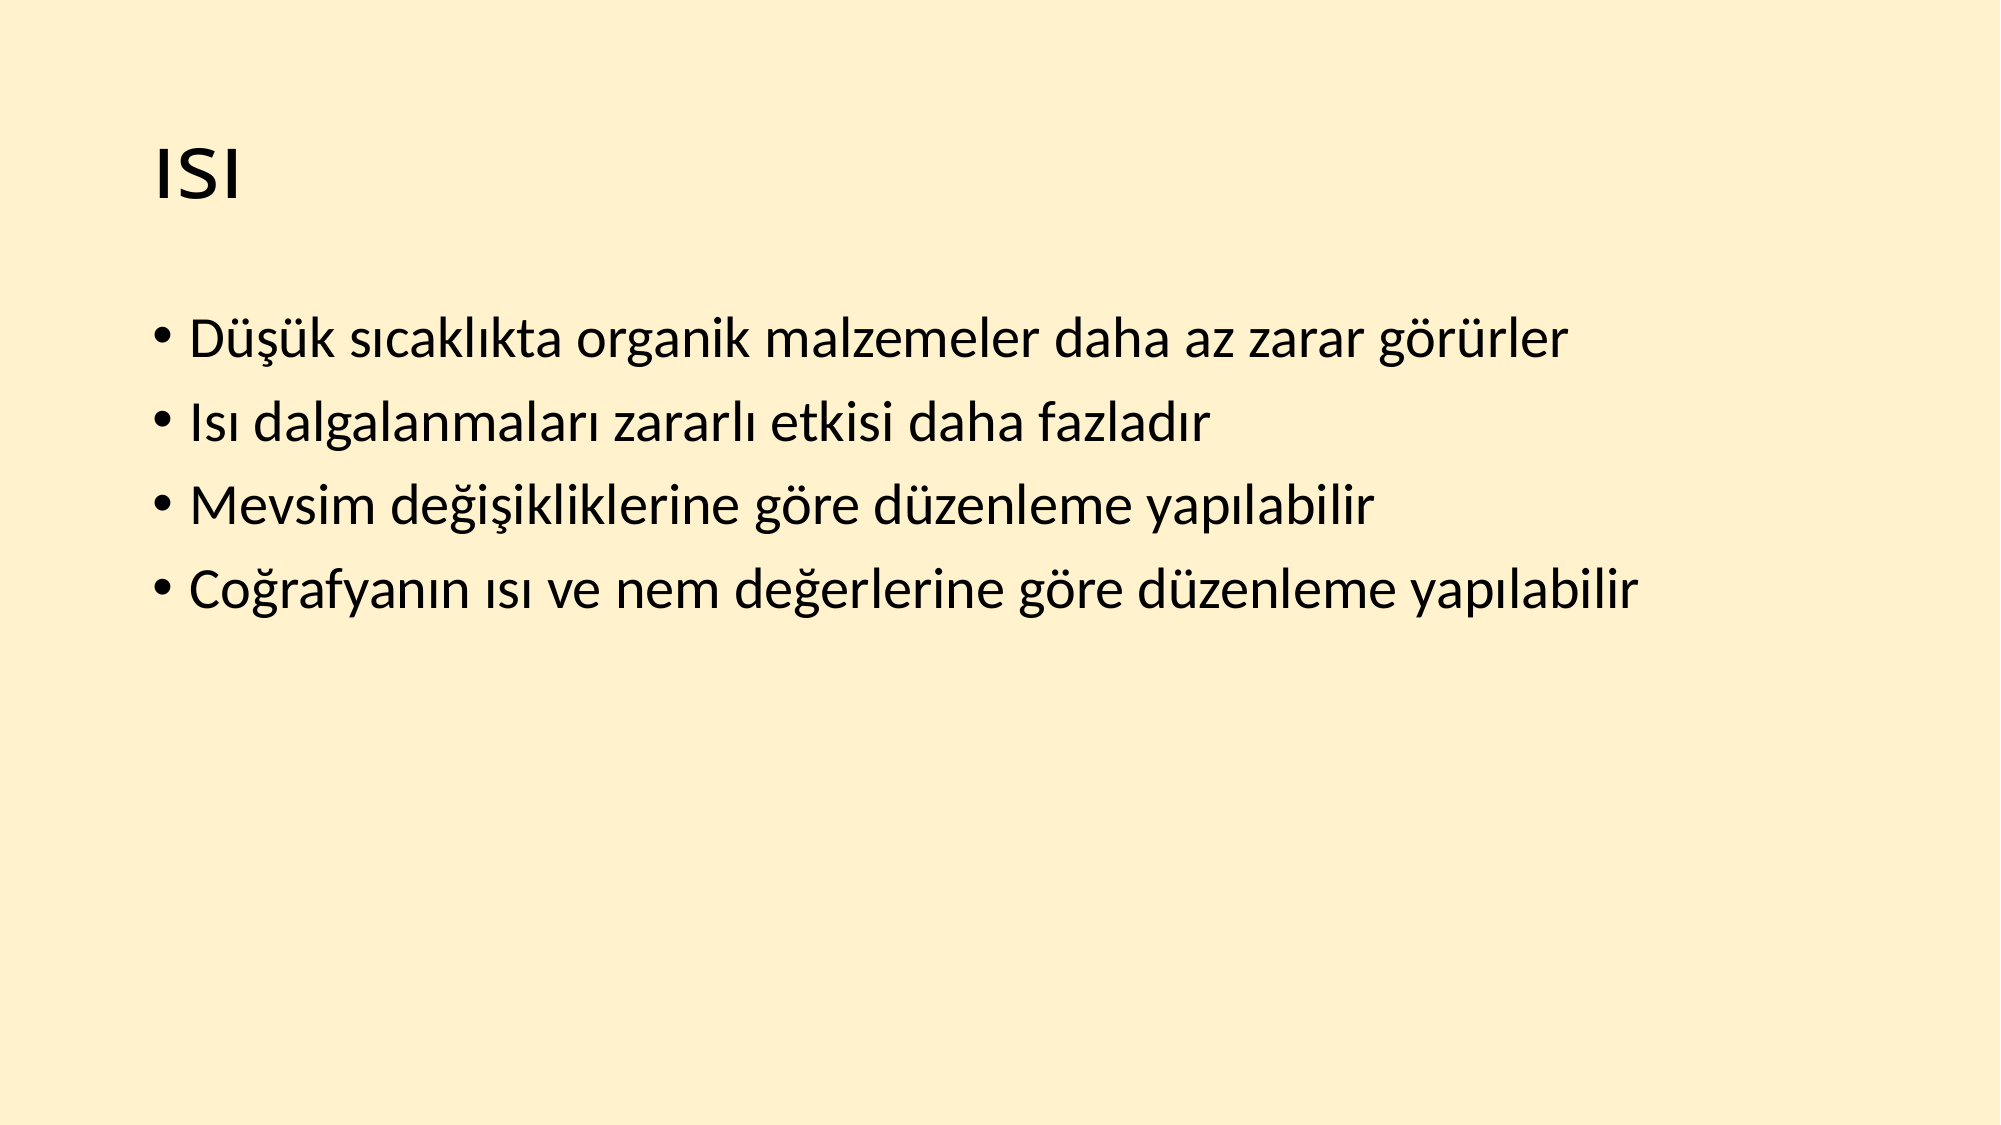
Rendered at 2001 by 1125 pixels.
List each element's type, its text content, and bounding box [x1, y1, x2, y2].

list Düşük sıcaklıkta organik malzemeler daha az zarar görürler Isı dalgalanmaları zararlı etkisi daha fazladır Mevsim değişikliklerine göre düzenleme yapılabilir Coğrafyanın ısı ve nem değerlerine göre düzenleme yapılabilir [137, 299, 1863, 1014]
title ısı [137, 59, 1863, 278]
